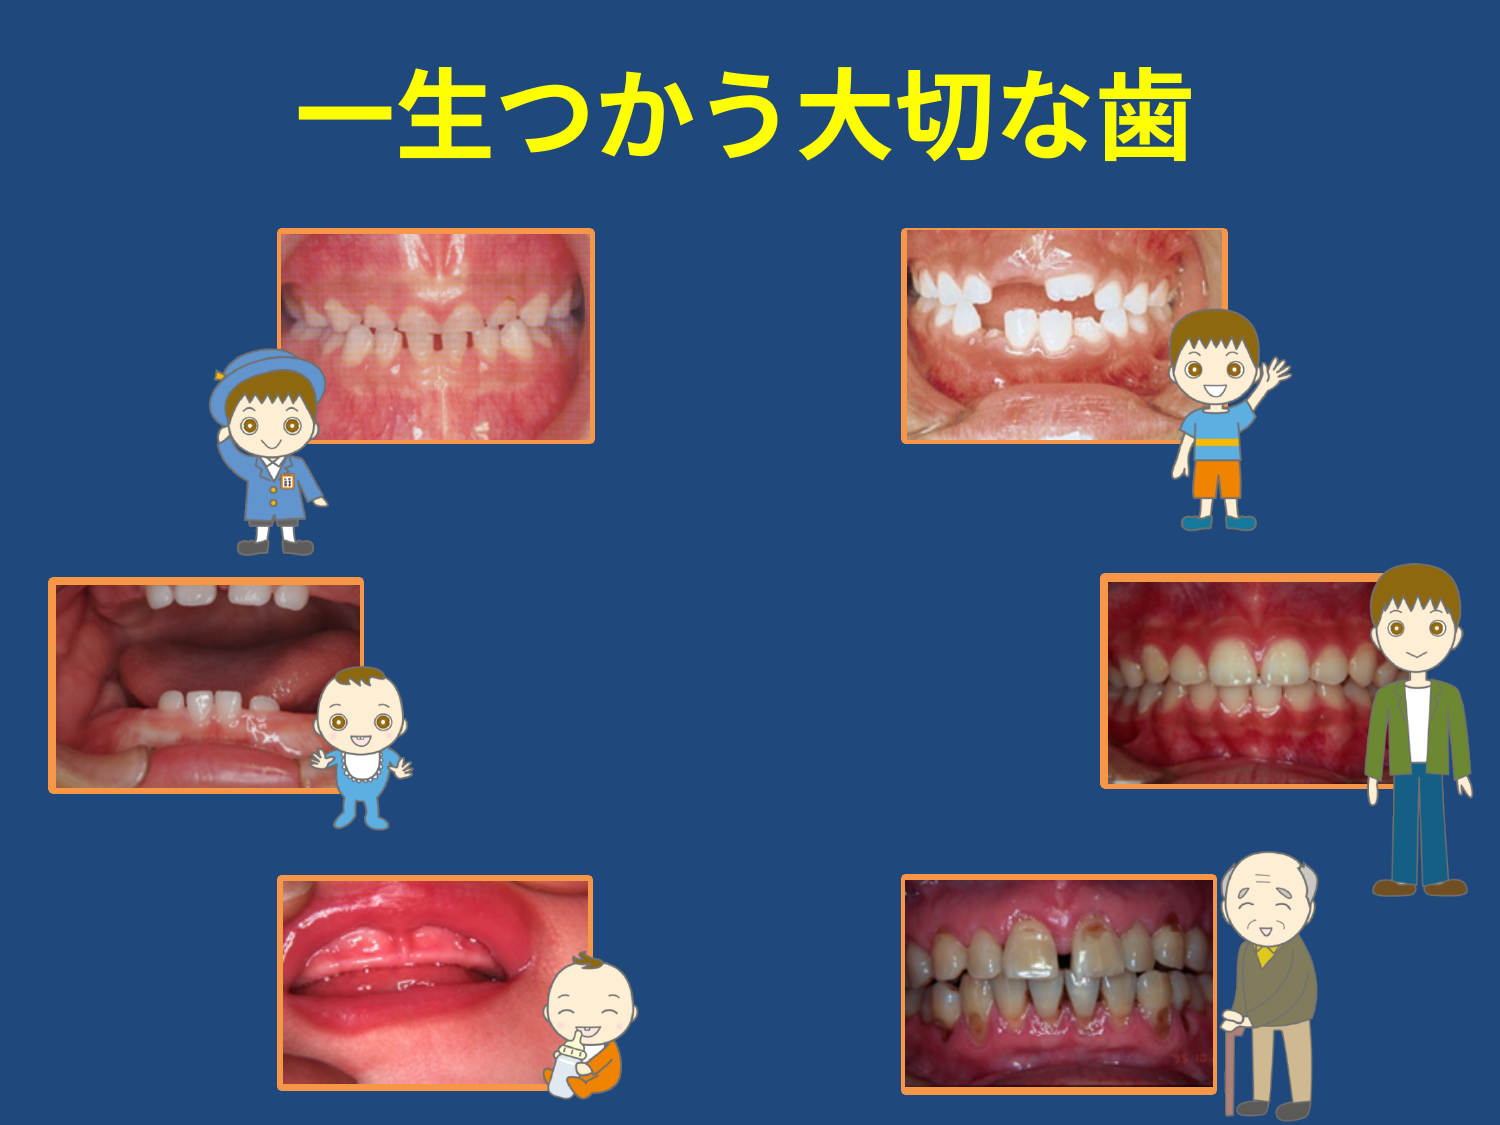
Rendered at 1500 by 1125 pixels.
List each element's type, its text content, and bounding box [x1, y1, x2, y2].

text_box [1104, 556, 1475, 909]
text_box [281, 879, 640, 1102]
title 一生つかう大切な歯 [53, 42, 1439, 304]
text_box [207, 232, 591, 557]
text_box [52, 581, 415, 833]
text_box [905, 848, 1320, 1125]
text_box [905, 230, 1294, 535]
